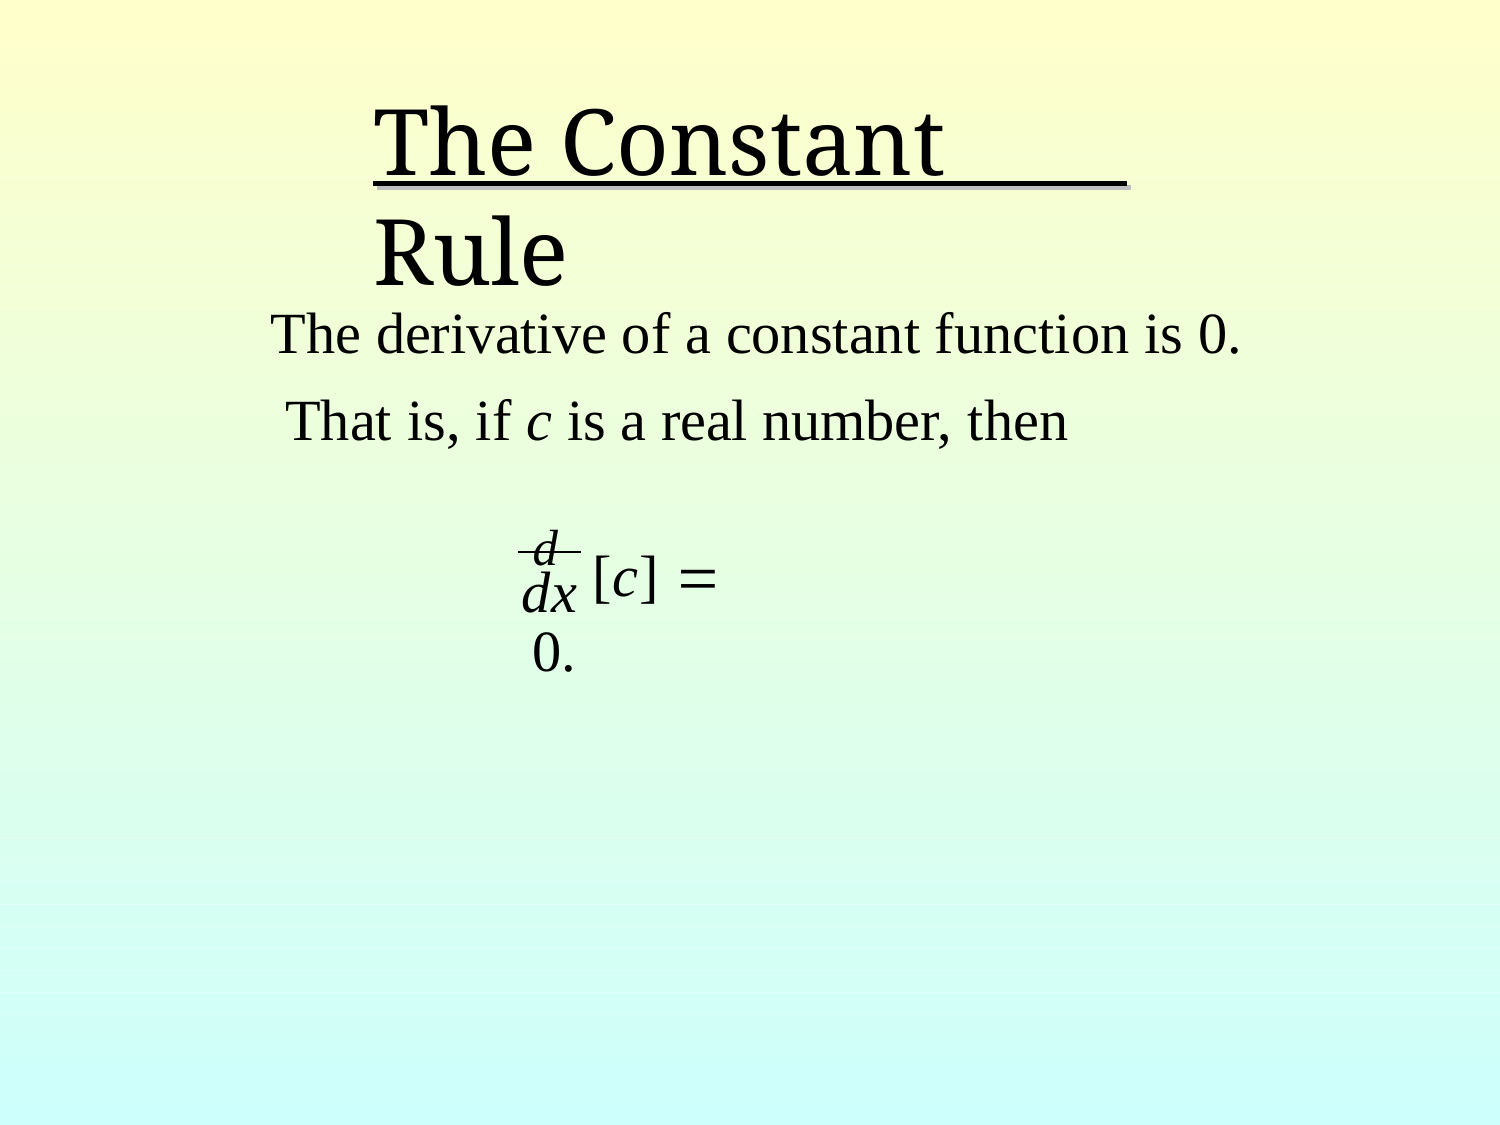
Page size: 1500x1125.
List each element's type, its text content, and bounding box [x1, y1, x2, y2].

text_box d [c]  0. [526, 506, 760, 684]
text_box dx [519, 551, 526, 625]
text_box The derivative of a constant function is 0. That is, if c is a real number, then [268, 275, 1247, 453]
title The Constant Rule [371, 81, 1129, 275]
